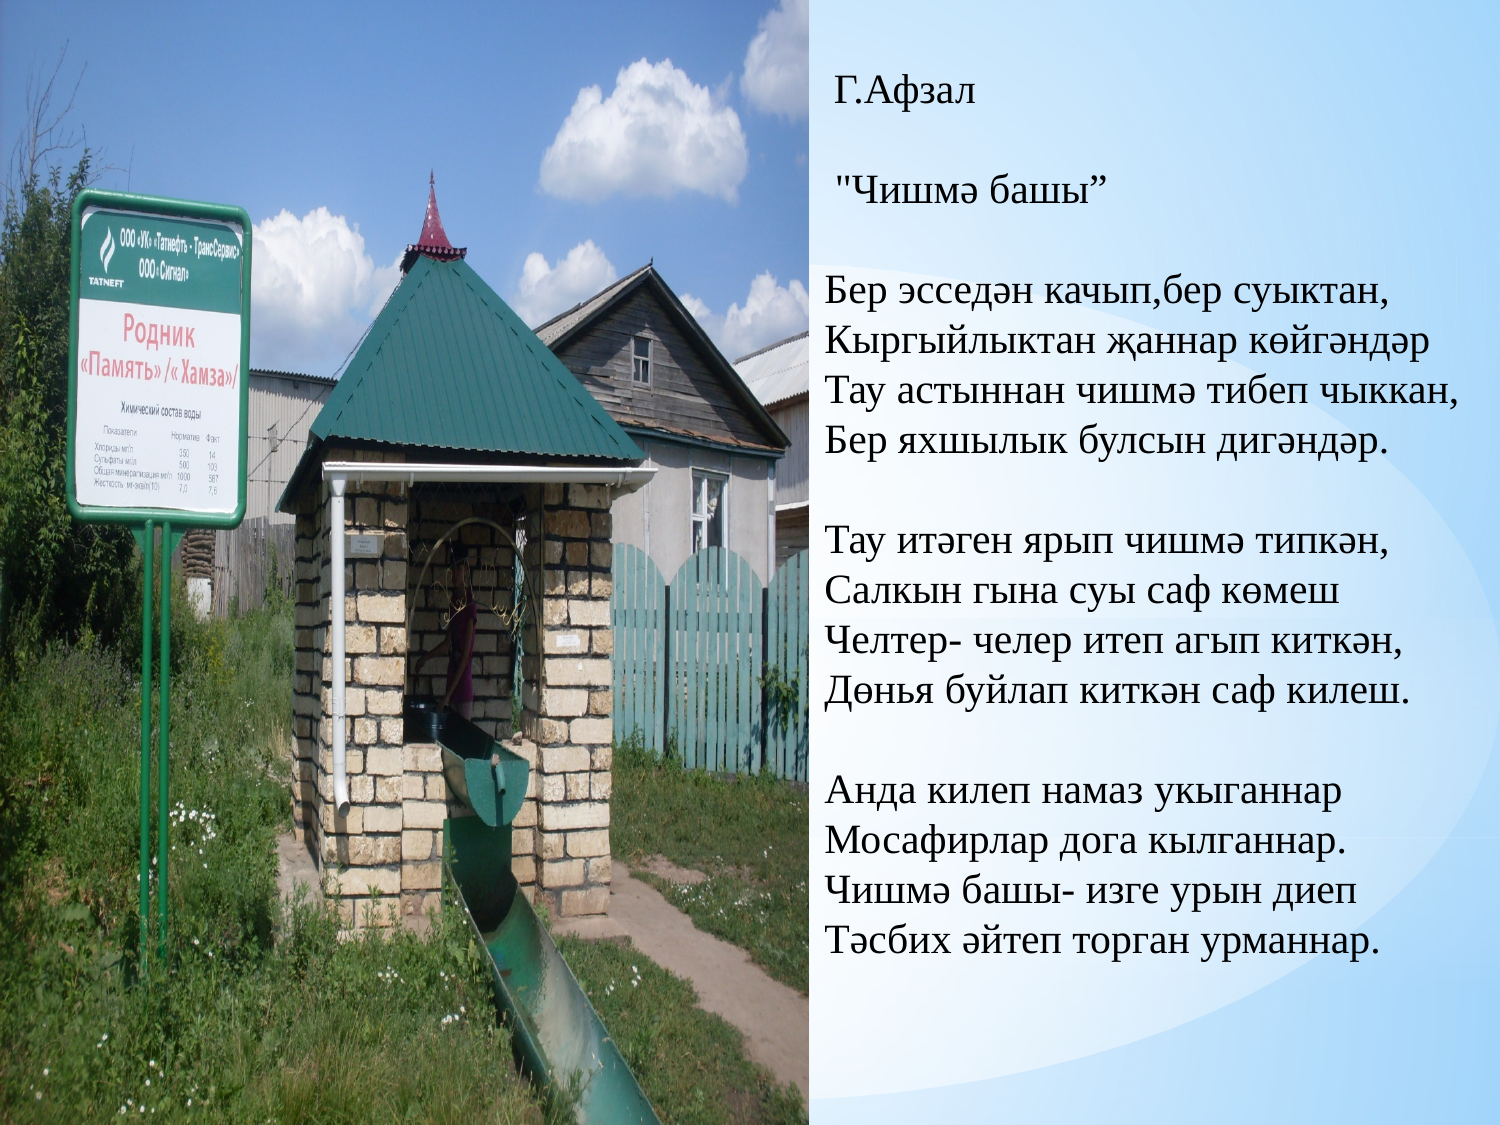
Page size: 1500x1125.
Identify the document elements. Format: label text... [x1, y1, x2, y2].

picture [0, 0, 810, 1125]
text_box Г.Афзал "Чишмә башы” Бер эсседән качып,бер суыктан, Кыргыйлыктан җаннар көйгәндәр Тау астыннан чишмә тибеп чыккан, Бер яхшылык булсын дигәндәр. Тау итәген ярып чишмә типкән, Салкын гына суы саф көмеш Челтер- челер итеп агып киткән, Дөнья буйлап киткән саф килеш. Анда килеп намаз укыганнар Мосафирлар дога кылганнар. Чишмә башы- изге урын диеп Тәсбих әйтеп торган урманнар. [815, 54, 1477, 1015]
